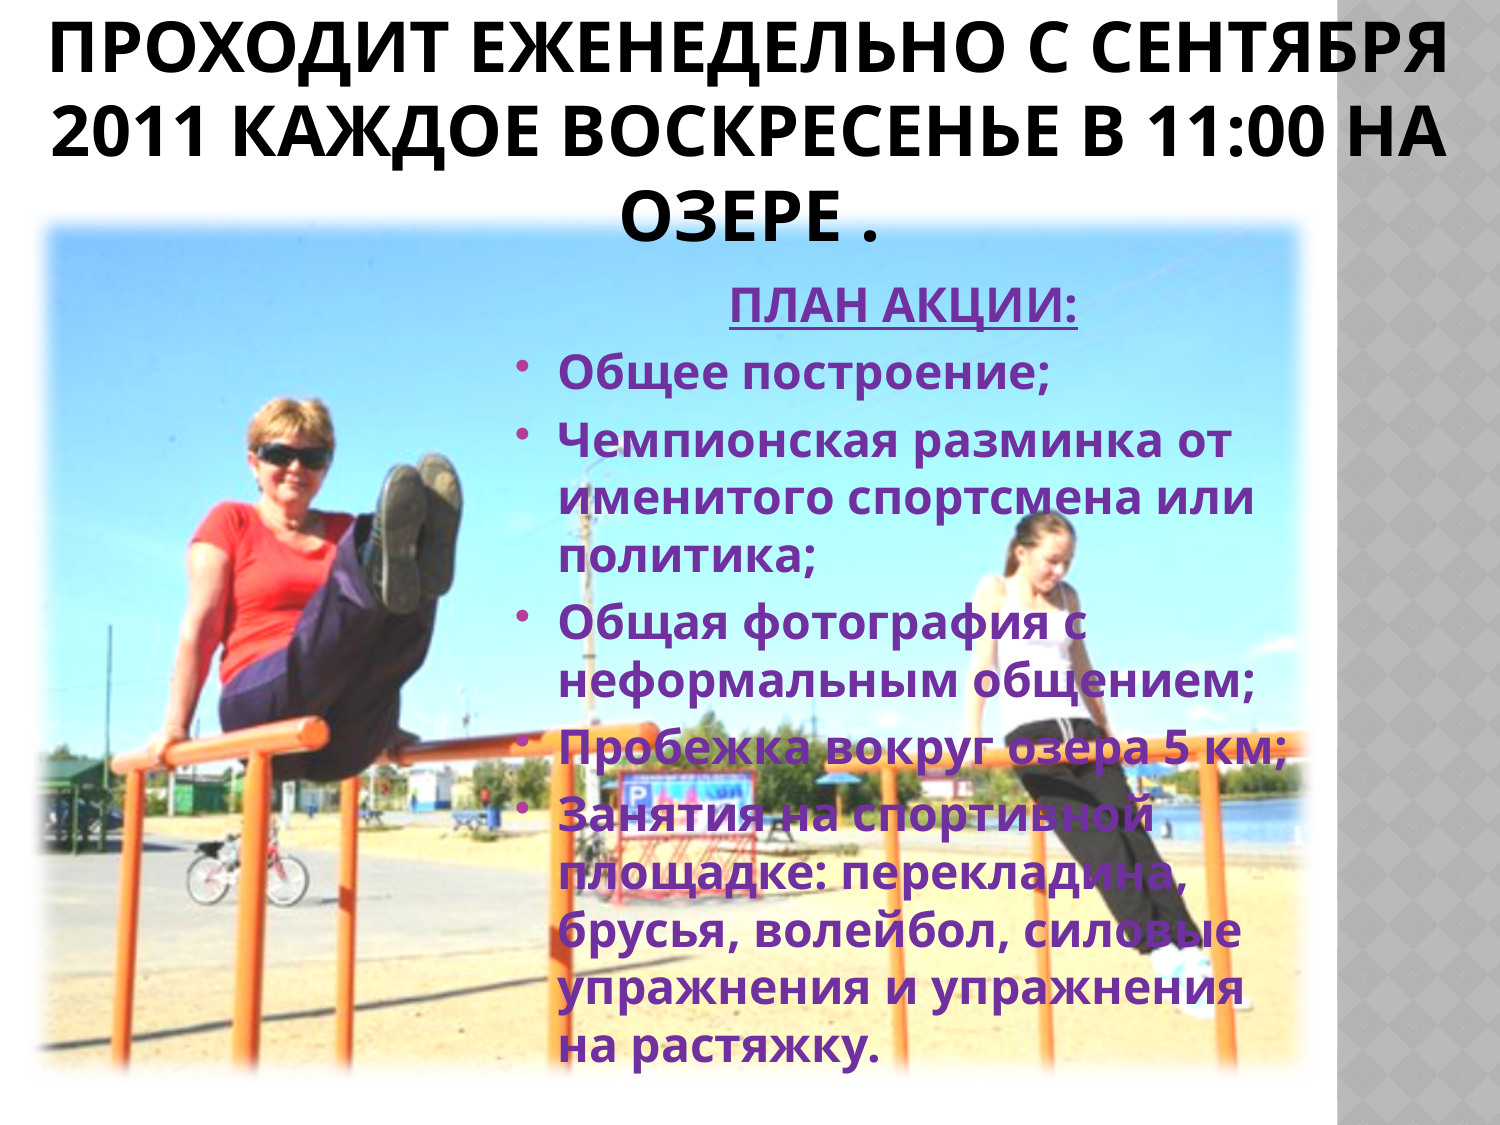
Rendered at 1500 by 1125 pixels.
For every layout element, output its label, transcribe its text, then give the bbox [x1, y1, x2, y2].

title Проходит еженедельно с сентября 2011 каждое воскресенье в 11:00 на озере . [0, 0, 1500, 340]
picture [28, 207, 1318, 1082]
